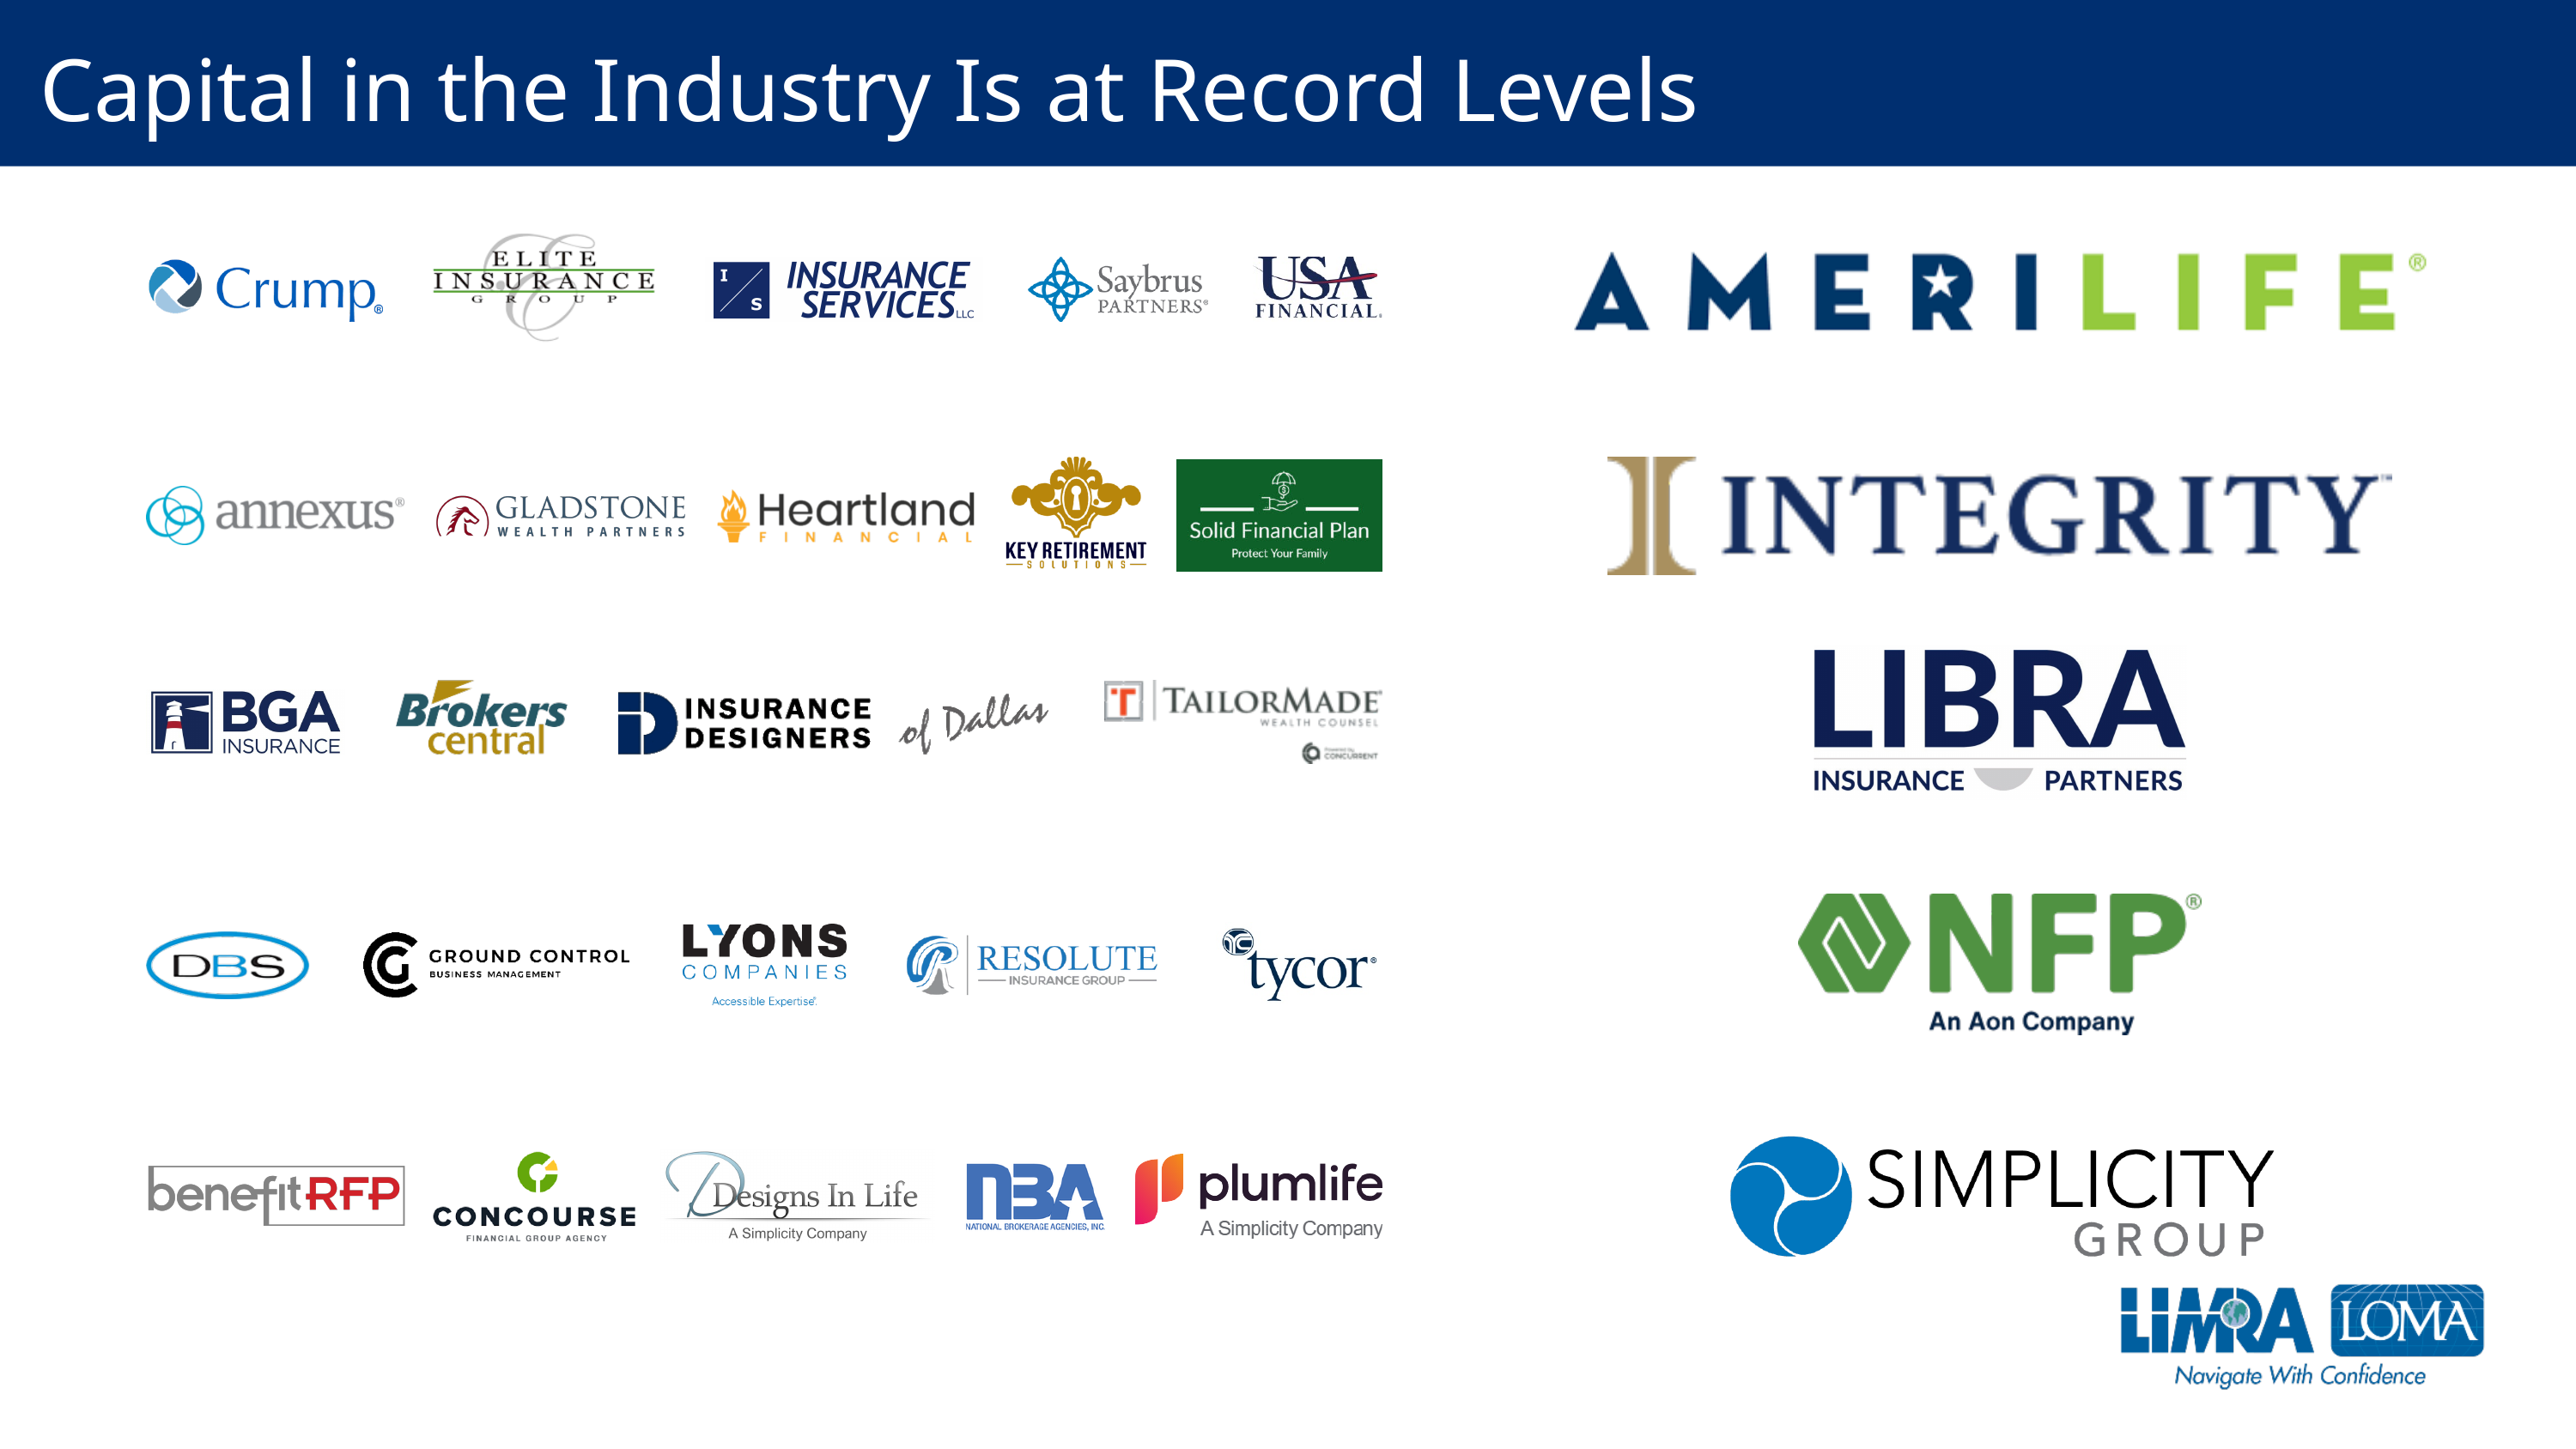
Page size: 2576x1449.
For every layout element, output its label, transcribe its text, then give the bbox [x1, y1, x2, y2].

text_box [146, 224, 2430, 355]
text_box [146, 644, 2187, 800]
title Capital in the Industry Is at Record Levels [1, 0, 2576, 182]
picture [2118, 1282, 2488, 1391]
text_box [146, 1131, 2281, 1261]
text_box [146, 894, 2202, 1035]
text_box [146, 456, 2392, 575]
